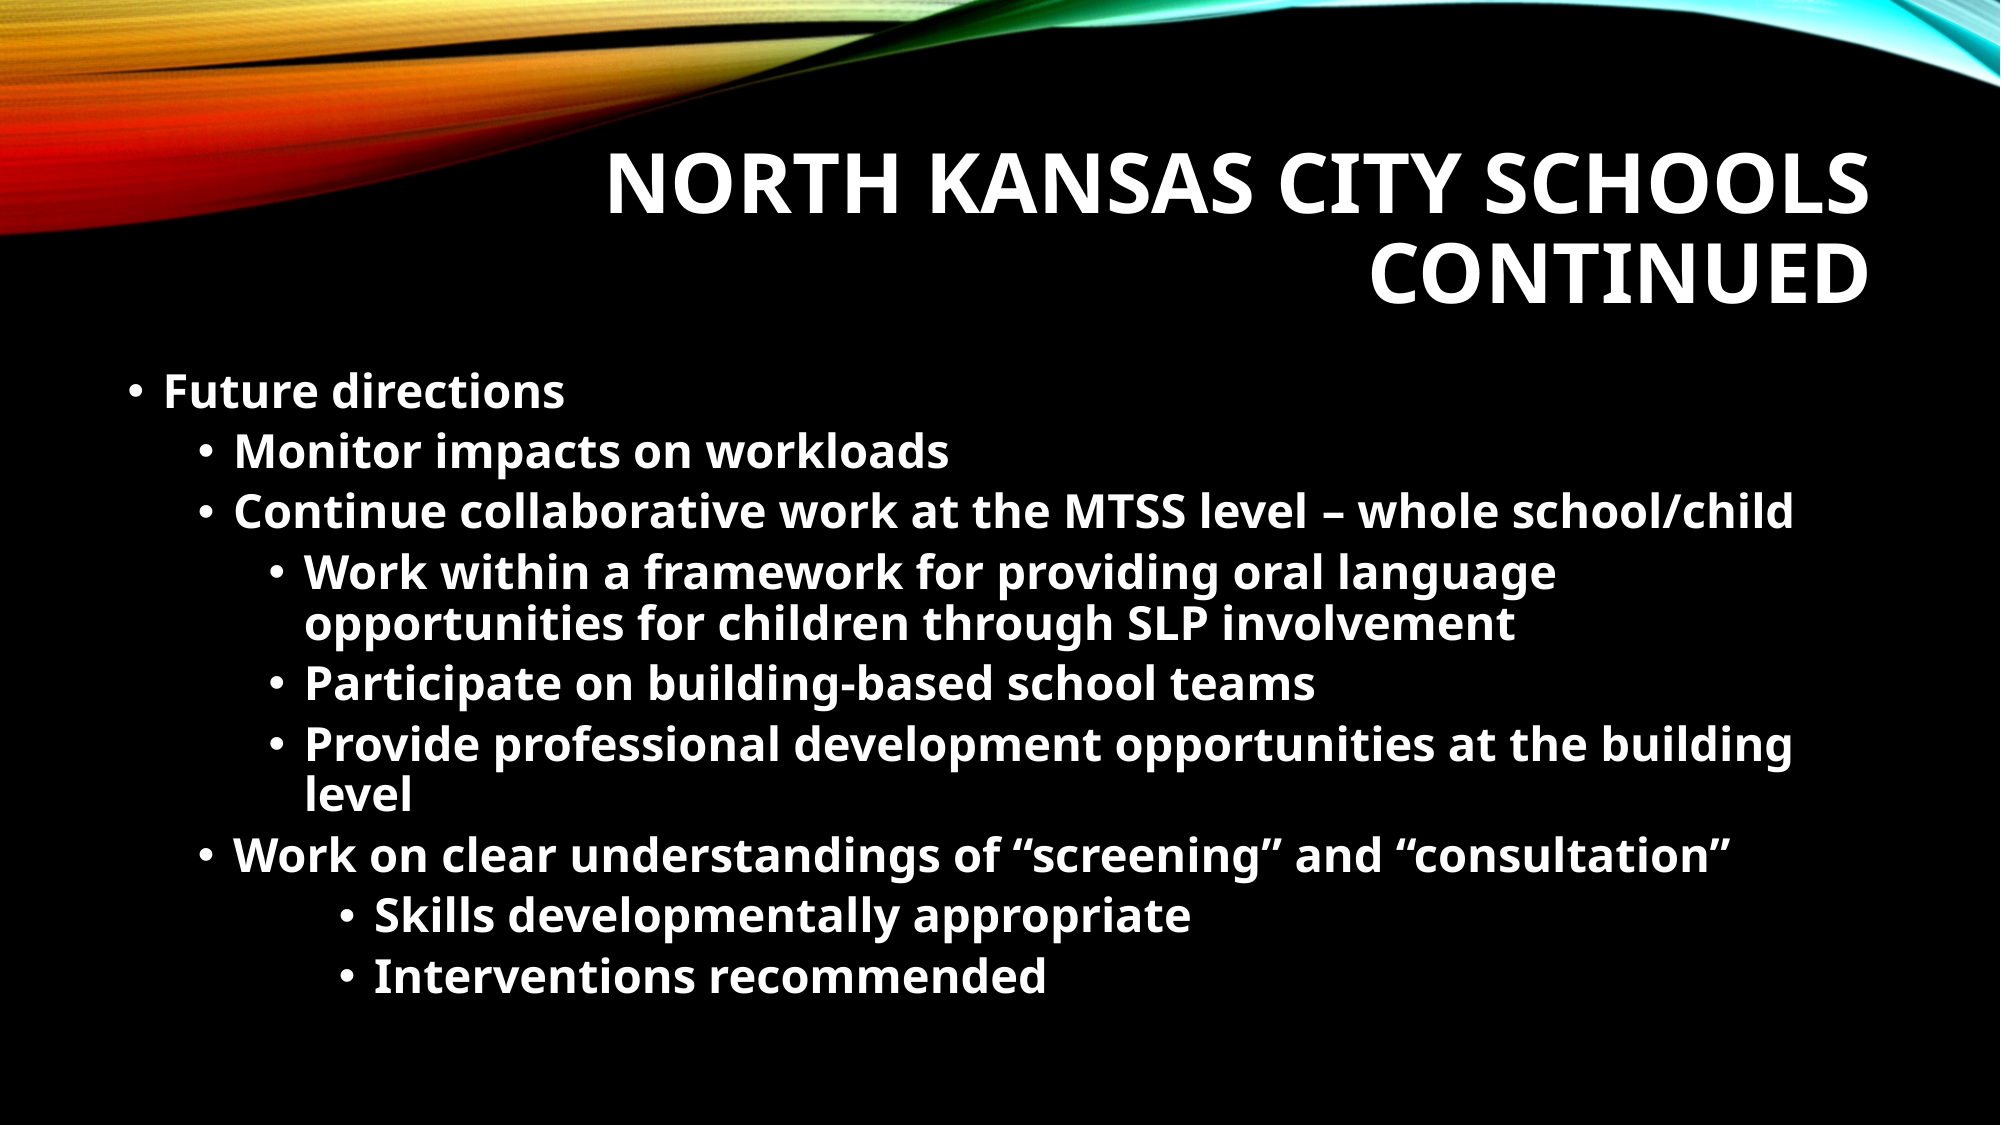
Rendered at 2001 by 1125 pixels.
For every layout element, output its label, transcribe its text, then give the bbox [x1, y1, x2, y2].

picture [0, 0, 2000, 237]
list Future directions Monitor impacts on workloads Continue collaborative work at the MTSS level – whole school/child Work within a framework for providing oral language opportunities for children through SLP involvement Participate on building-based school teams Provide professional development opportunities at the building level Work on clear understandings of “screening” and “consultation” Skills developmentally appropriate Interventions recommended [112, 360, 1888, 1021]
title NORTH KANSAS CITY SCHOOLS continued [474, 125, 1888, 338]
